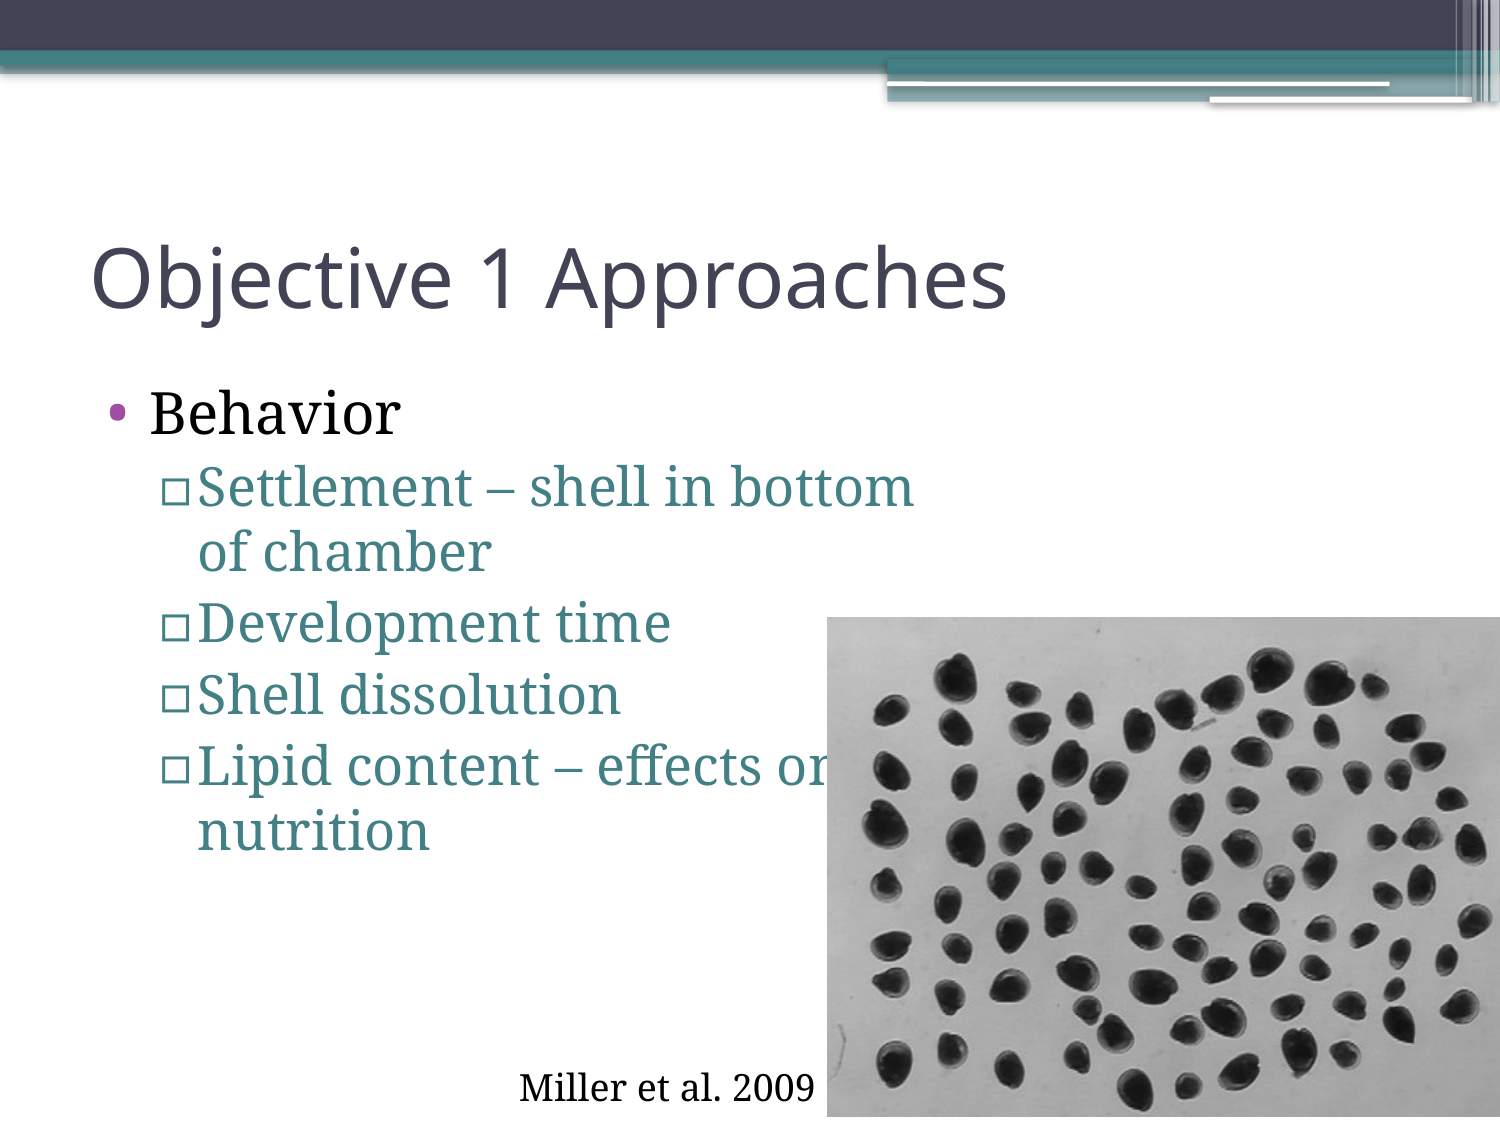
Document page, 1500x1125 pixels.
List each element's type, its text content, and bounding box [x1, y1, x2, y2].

list Behavior Settlement – shell in bottom of chamber Development time Shell dissolution Lipid content – effects on nutrition [75, 368, 984, 1079]
text_box Miller et al. 2009 [504, 1056, 820, 1116]
picture [827, 616, 1500, 1118]
title Objective 1 Approaches [75, 187, 1425, 363]
